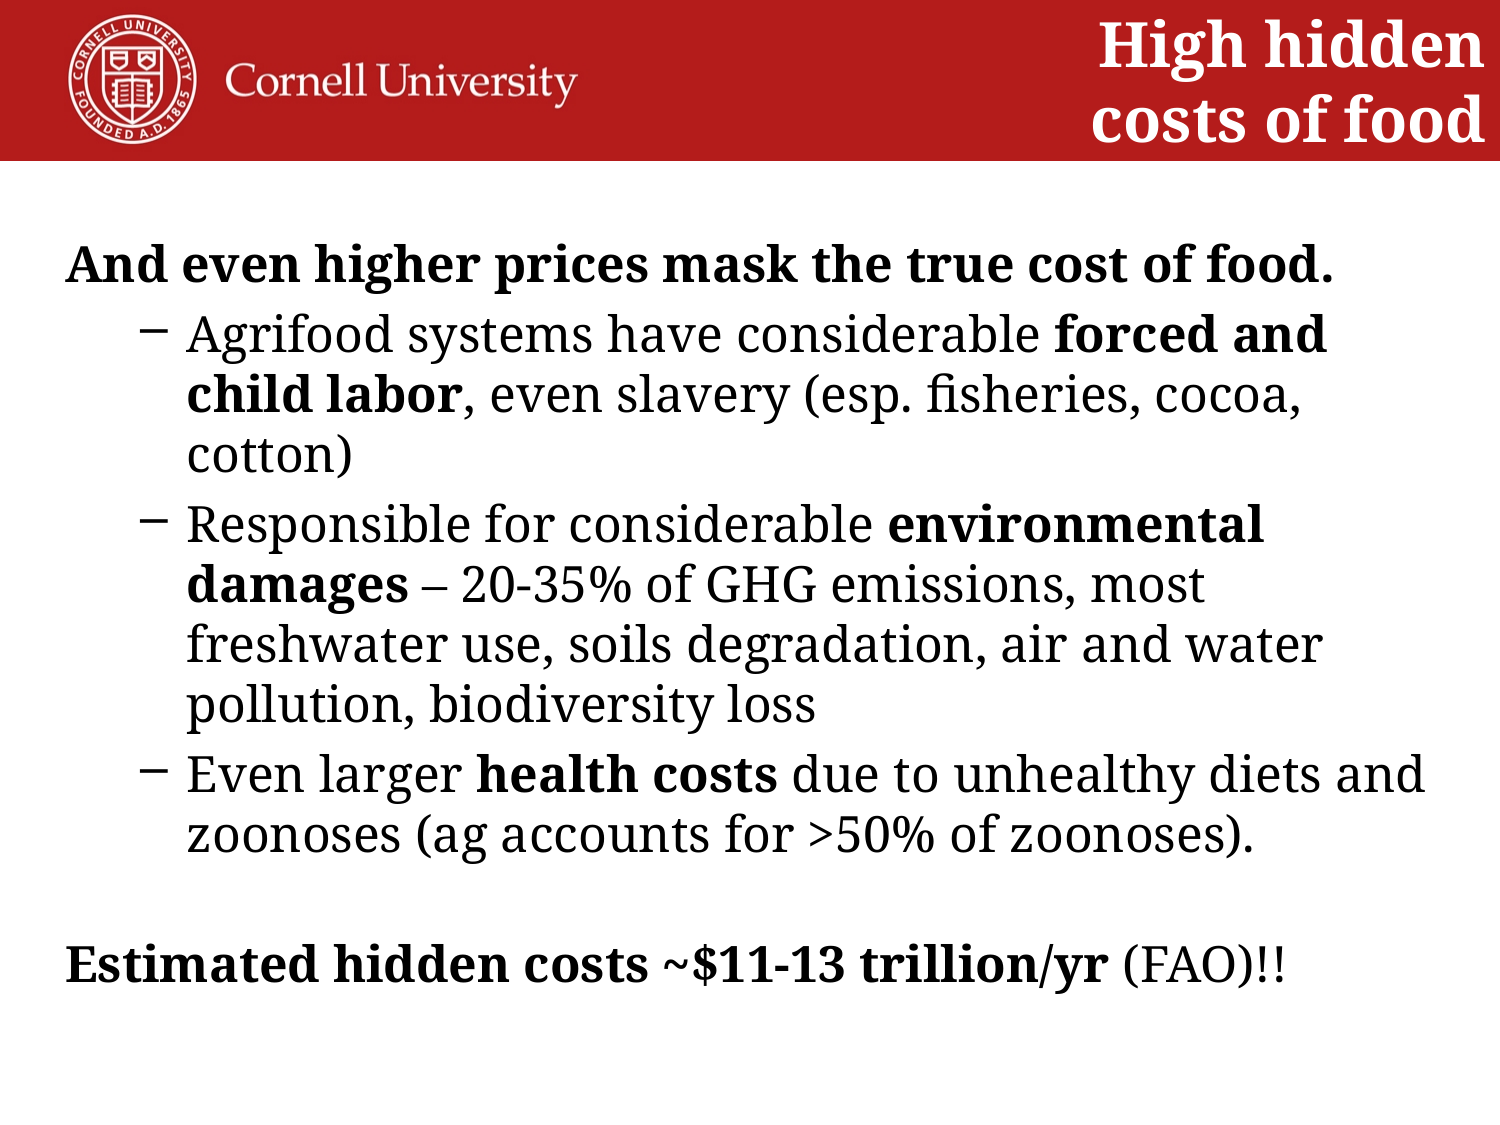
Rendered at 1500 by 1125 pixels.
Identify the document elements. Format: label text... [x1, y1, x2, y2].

picture [0, 0, 1500, 162]
list And even higher prices mask the true cost of food. Agrifood systems have considerable forced and child labor, even slavery (esp. fisheries, cocoa, cotton) Responsible for considerable environmental damages – 20-35% of GHG emissions, most freshwater use, soils degradation, air and water pollution, biodiversity loss Even larger health costs due to unhealthy diets and zoonoses (ag accounts for >50% of zoonoses). Estimated hidden costs ~$11-13 trillion/yr (FAO)!! [49, 224, 1451, 1013]
